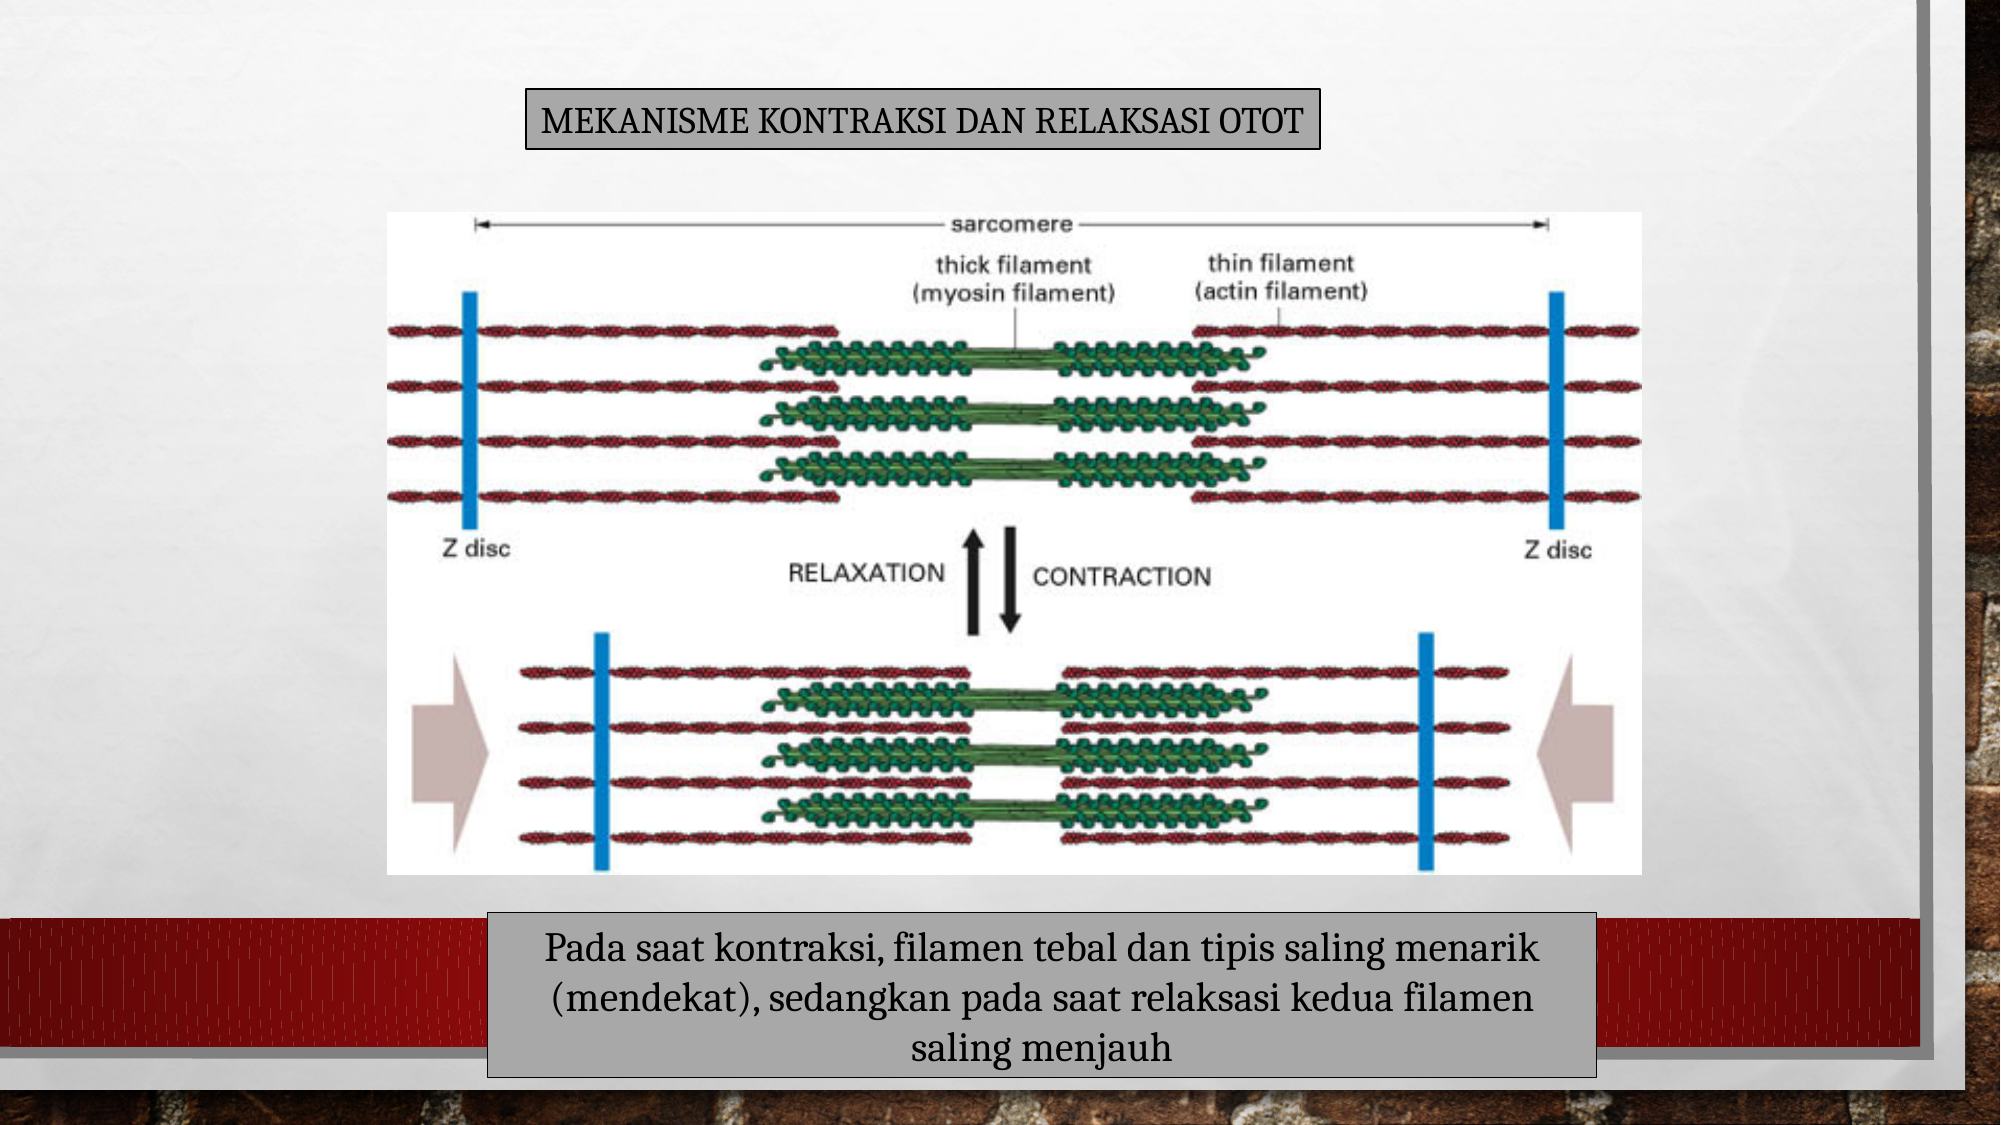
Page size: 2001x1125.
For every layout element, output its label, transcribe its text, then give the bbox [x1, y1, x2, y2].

text_box MEKANISME KONTRAKSI DAN RELAKSASI OTOT [525, 88, 1321, 150]
text_box Pada saat kontraksi, filamen tebal dan tipis saling menarik (mendekat), sedangkan pada saat relaksasi kedua filamen saling menjauh [487, 912, 1597, 1078]
picture [387, 212, 1642, 876]
picture [0, 0, 2000, 1125]
